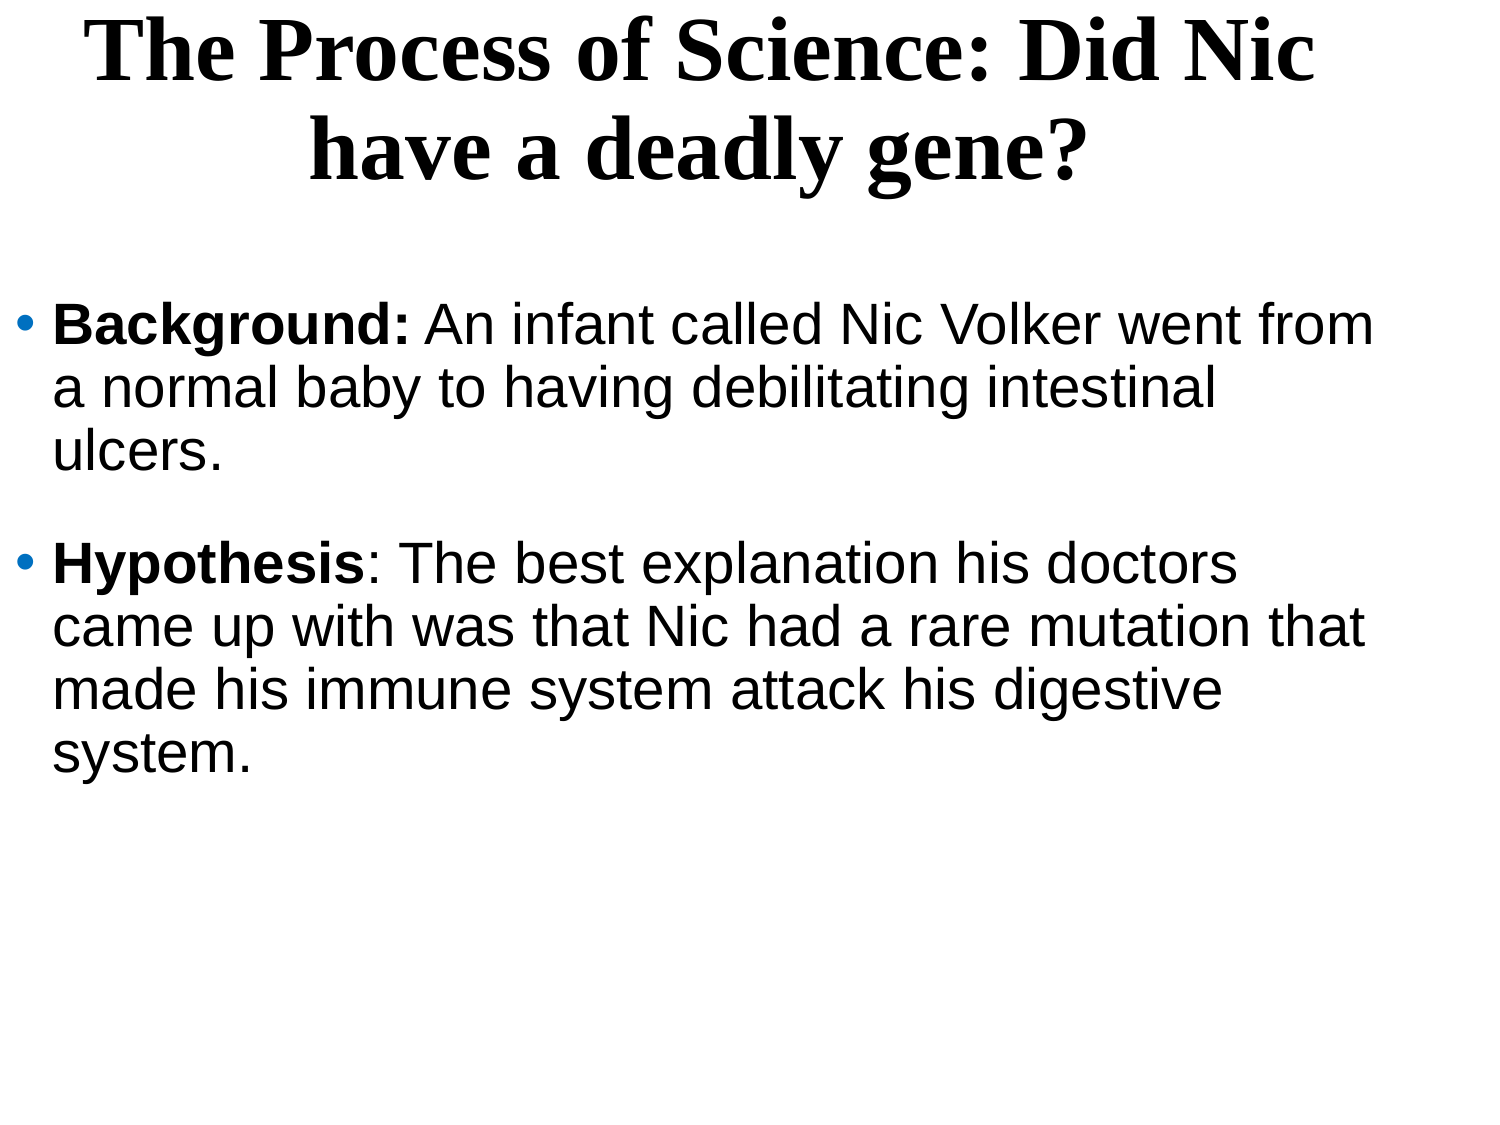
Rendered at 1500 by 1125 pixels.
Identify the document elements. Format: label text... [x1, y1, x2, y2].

list Background: An infant called Nic Volker went from a normal baby to having debilitating intestinal ulcers. Hypothesis: The best explanation his doctors came up with was that Nic had a rare mutation that made his immune system attack his digestive system. [0, 286, 1402, 1099]
title The Process of Science: Did Nic have a deadly gene? [0, 21, 1402, 179]
